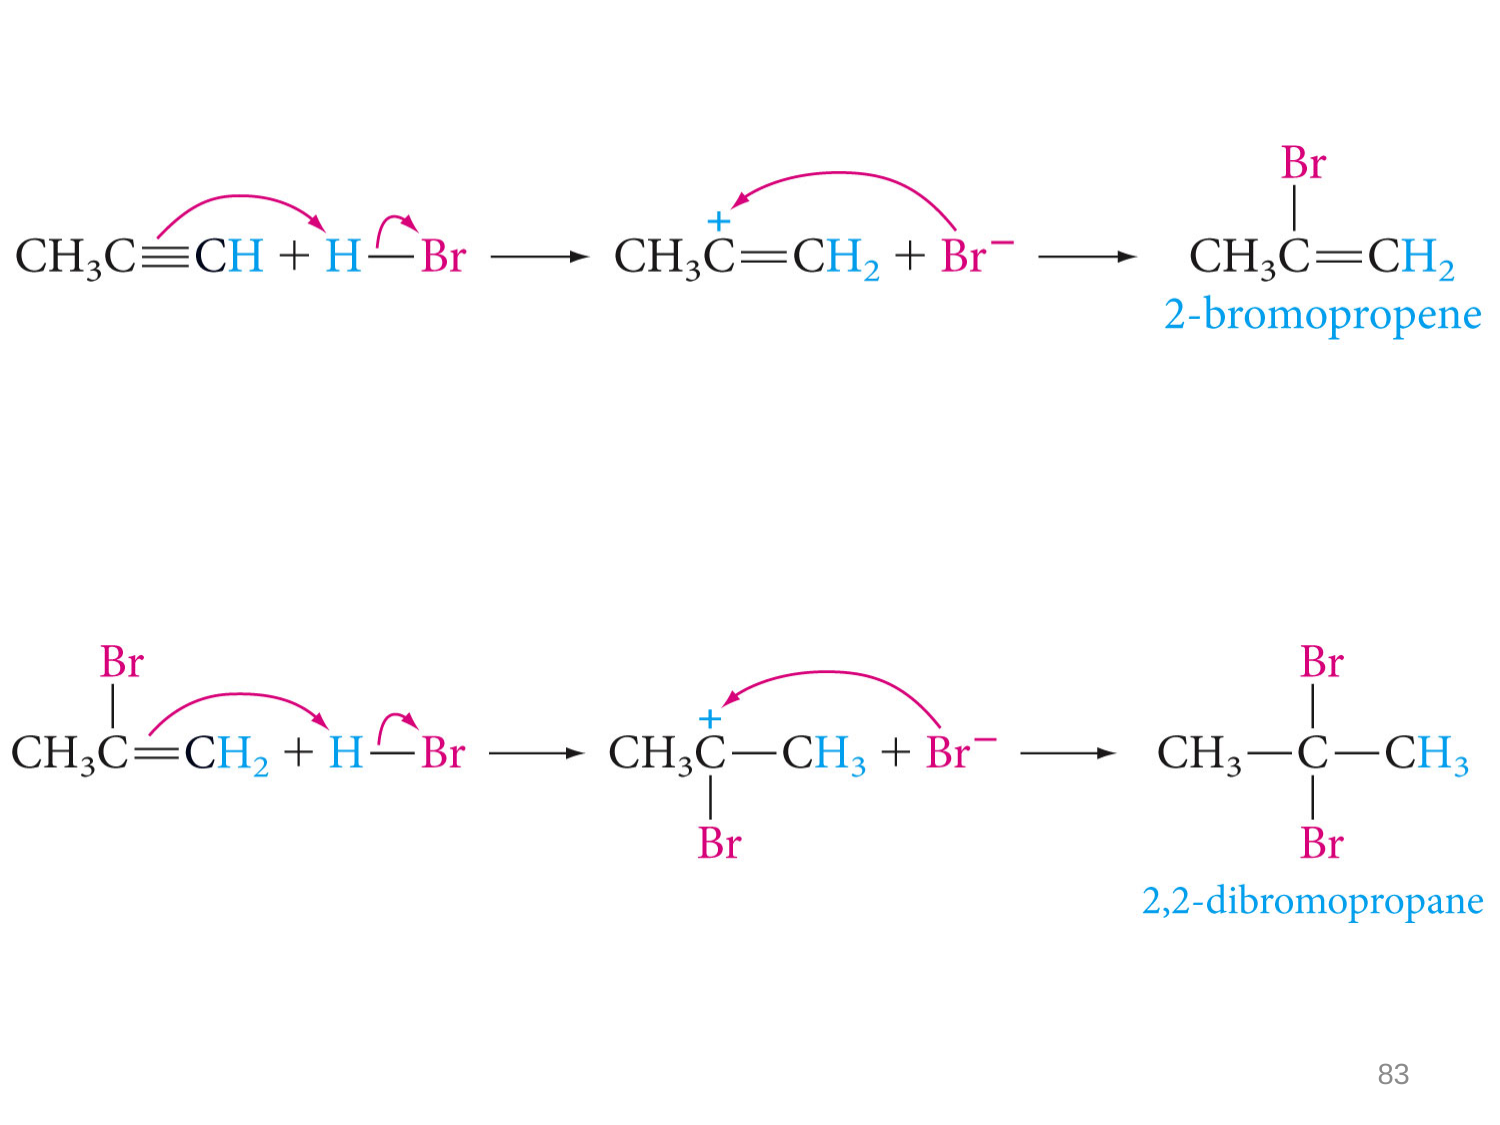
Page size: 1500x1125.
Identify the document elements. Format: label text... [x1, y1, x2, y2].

picture [0, 637, 1500, 928]
slide_number 83 [1074, 1042, 1425, 1103]
picture [0, 137, 1500, 345]
